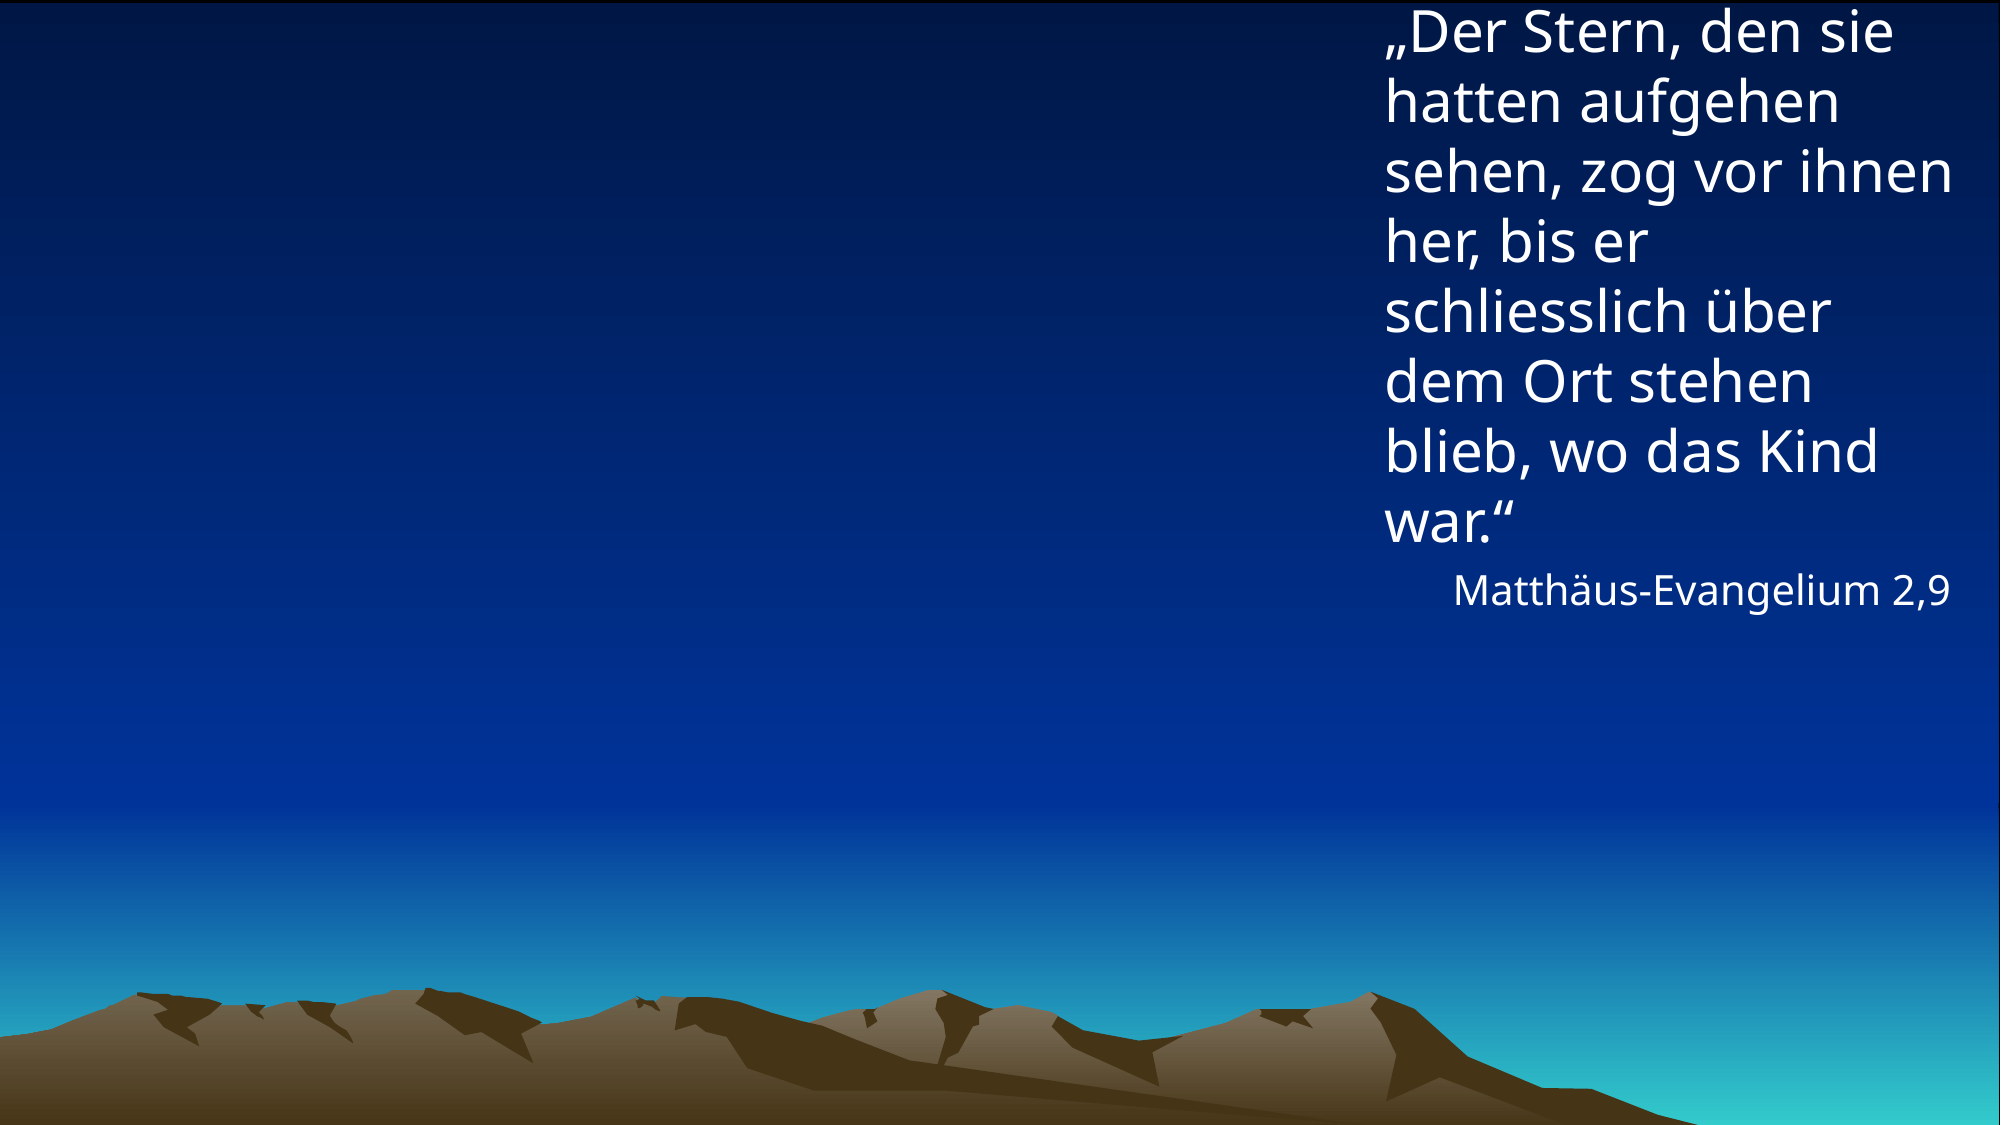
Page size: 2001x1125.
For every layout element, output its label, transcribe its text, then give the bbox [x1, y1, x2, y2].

title „Der Stern, den sie hatten aufgehen sehen, zog vor ihnen her, bis er schliesslich über dem Ort stehen blieb, wo das Kind war.“ [1369, 0, 1972, 562]
subtitle Matthäus-Evangelium 2,9 [1281, 555, 1967, 1125]
